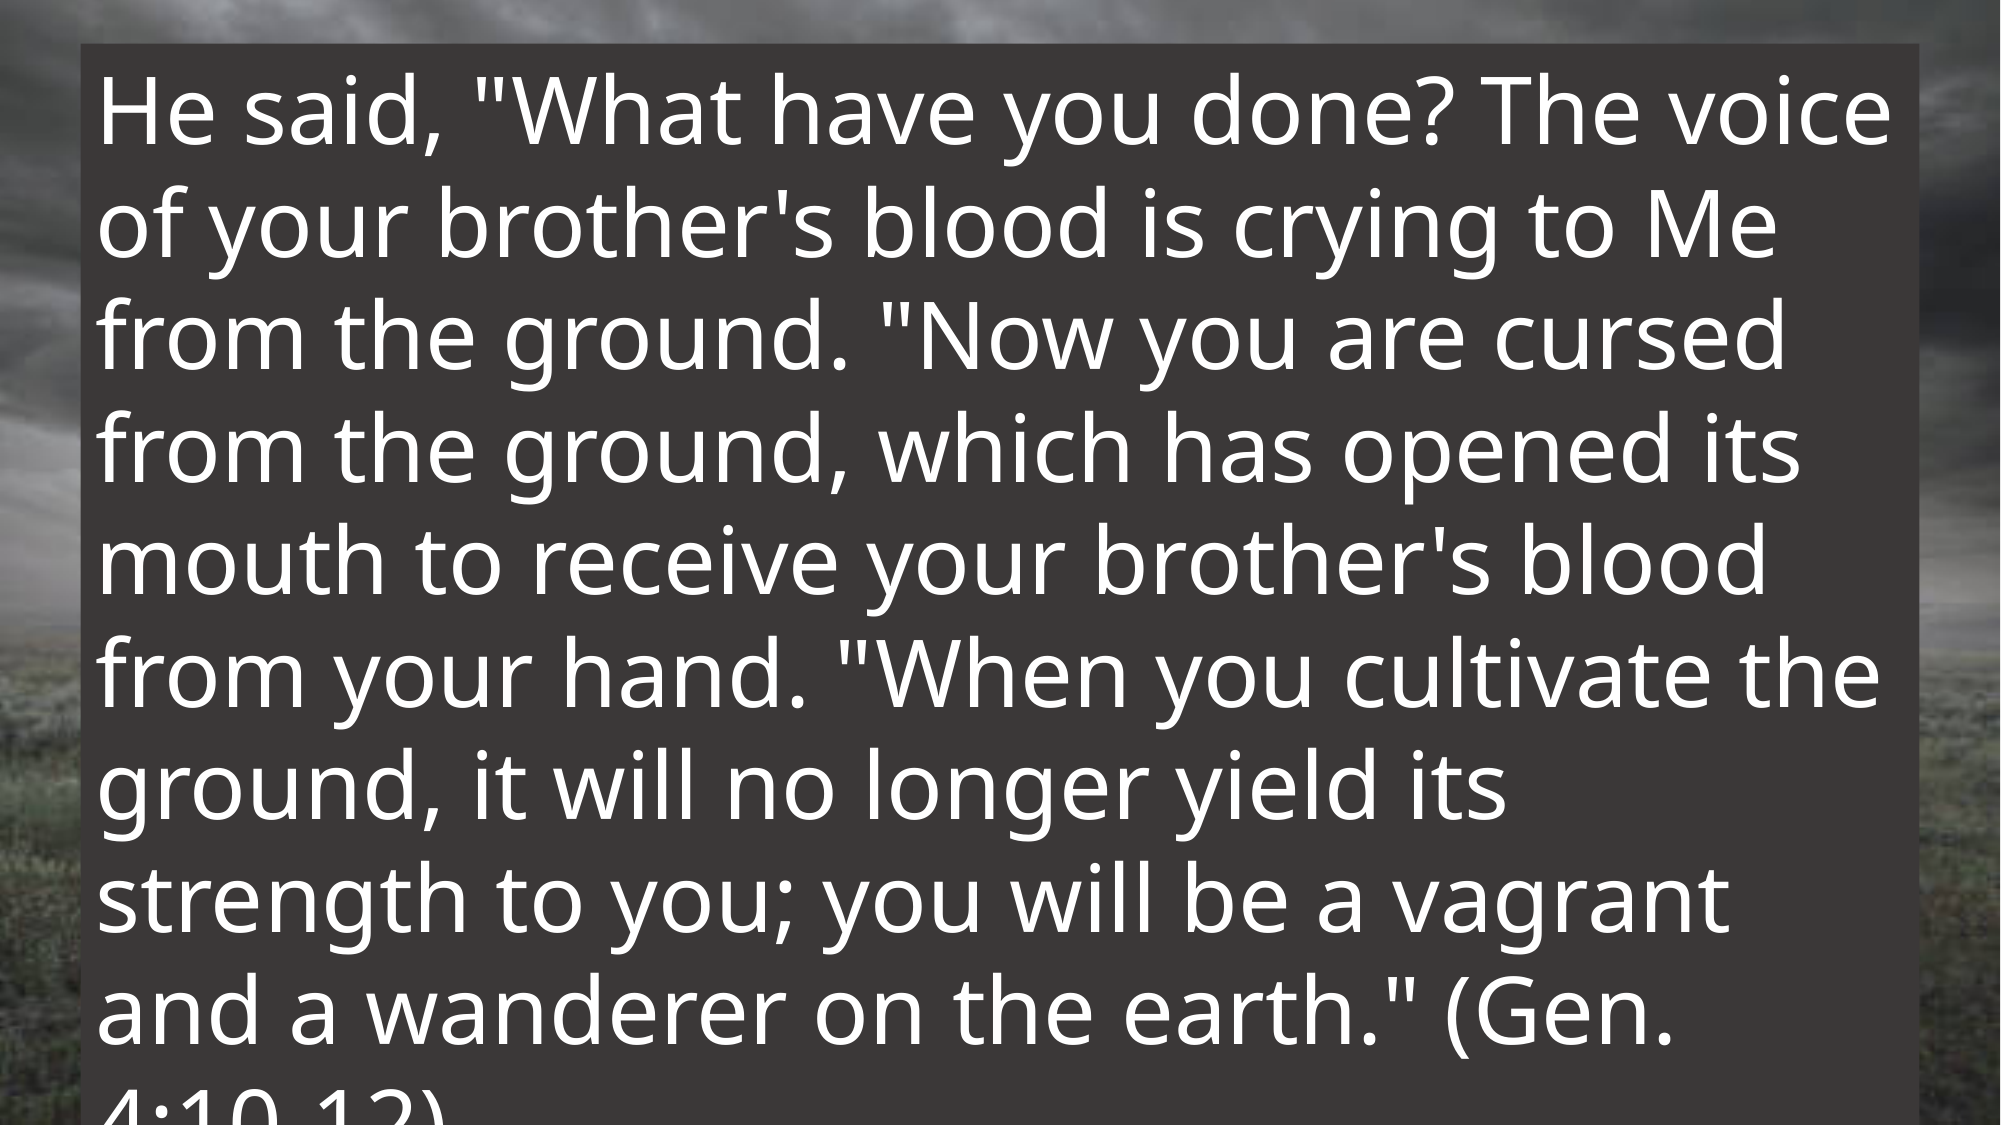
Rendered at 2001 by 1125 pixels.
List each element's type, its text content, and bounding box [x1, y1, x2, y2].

text_box He said, "What have you done? The voice of your brother's blood is crying to Me from the ground. "Now you are cursed from the ground, which has opened its mouth to receive your brother's blood from your hand. "When you cultivate the ground, it will no longer yield its strength to you; you will be a vagrant and a wanderer on the earth." (Gen. 4:10-12) [80, 43, 1920, 1125]
picture [0, 0, 2001, 1125]
